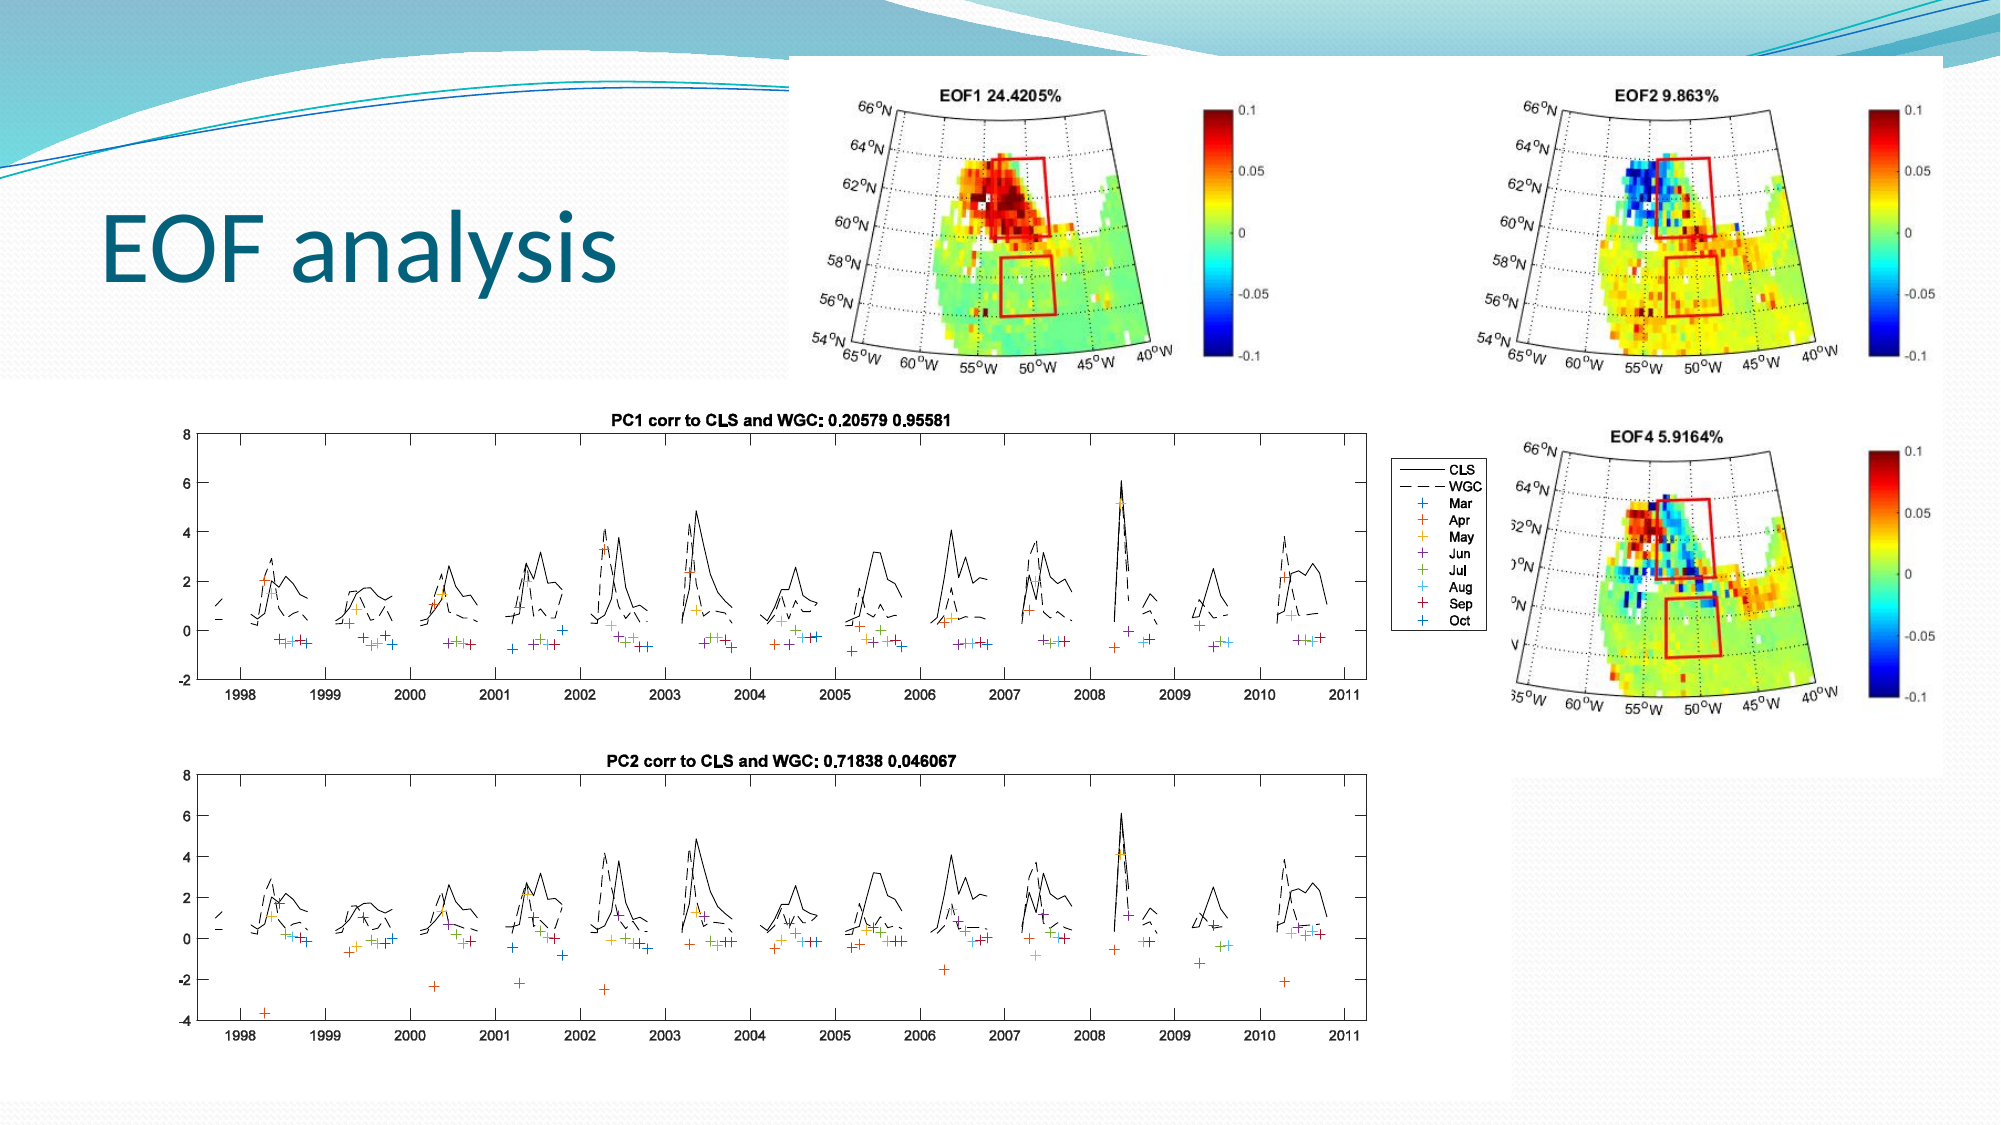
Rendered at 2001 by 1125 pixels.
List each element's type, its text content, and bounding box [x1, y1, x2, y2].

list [788, 55, 1944, 777]
picture [0, 379, 1512, 1101]
title EOF analysis [99, 115, 781, 303]
